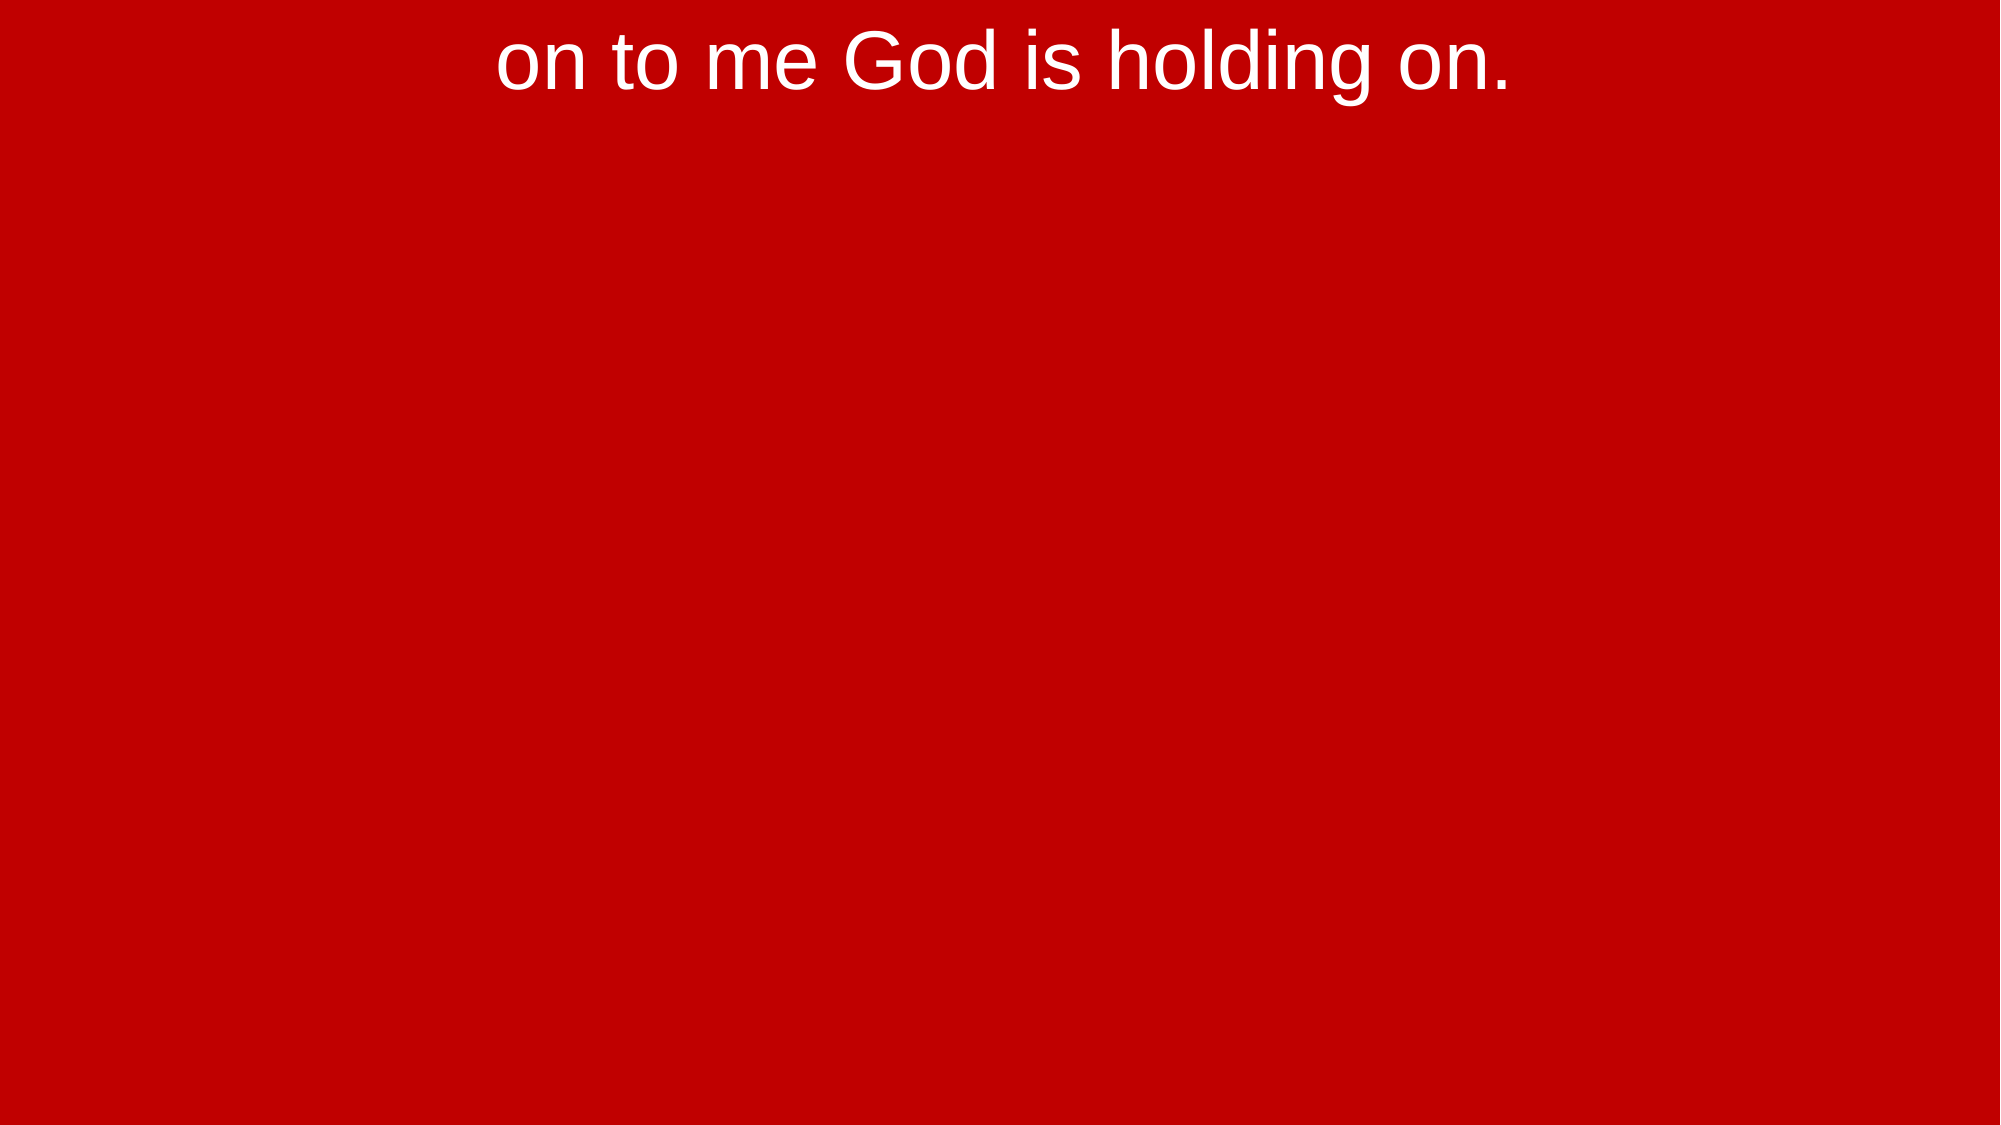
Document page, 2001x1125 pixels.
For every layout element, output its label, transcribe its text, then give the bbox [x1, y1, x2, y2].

list on to me God is holding on. [10, 9, 2000, 784]
